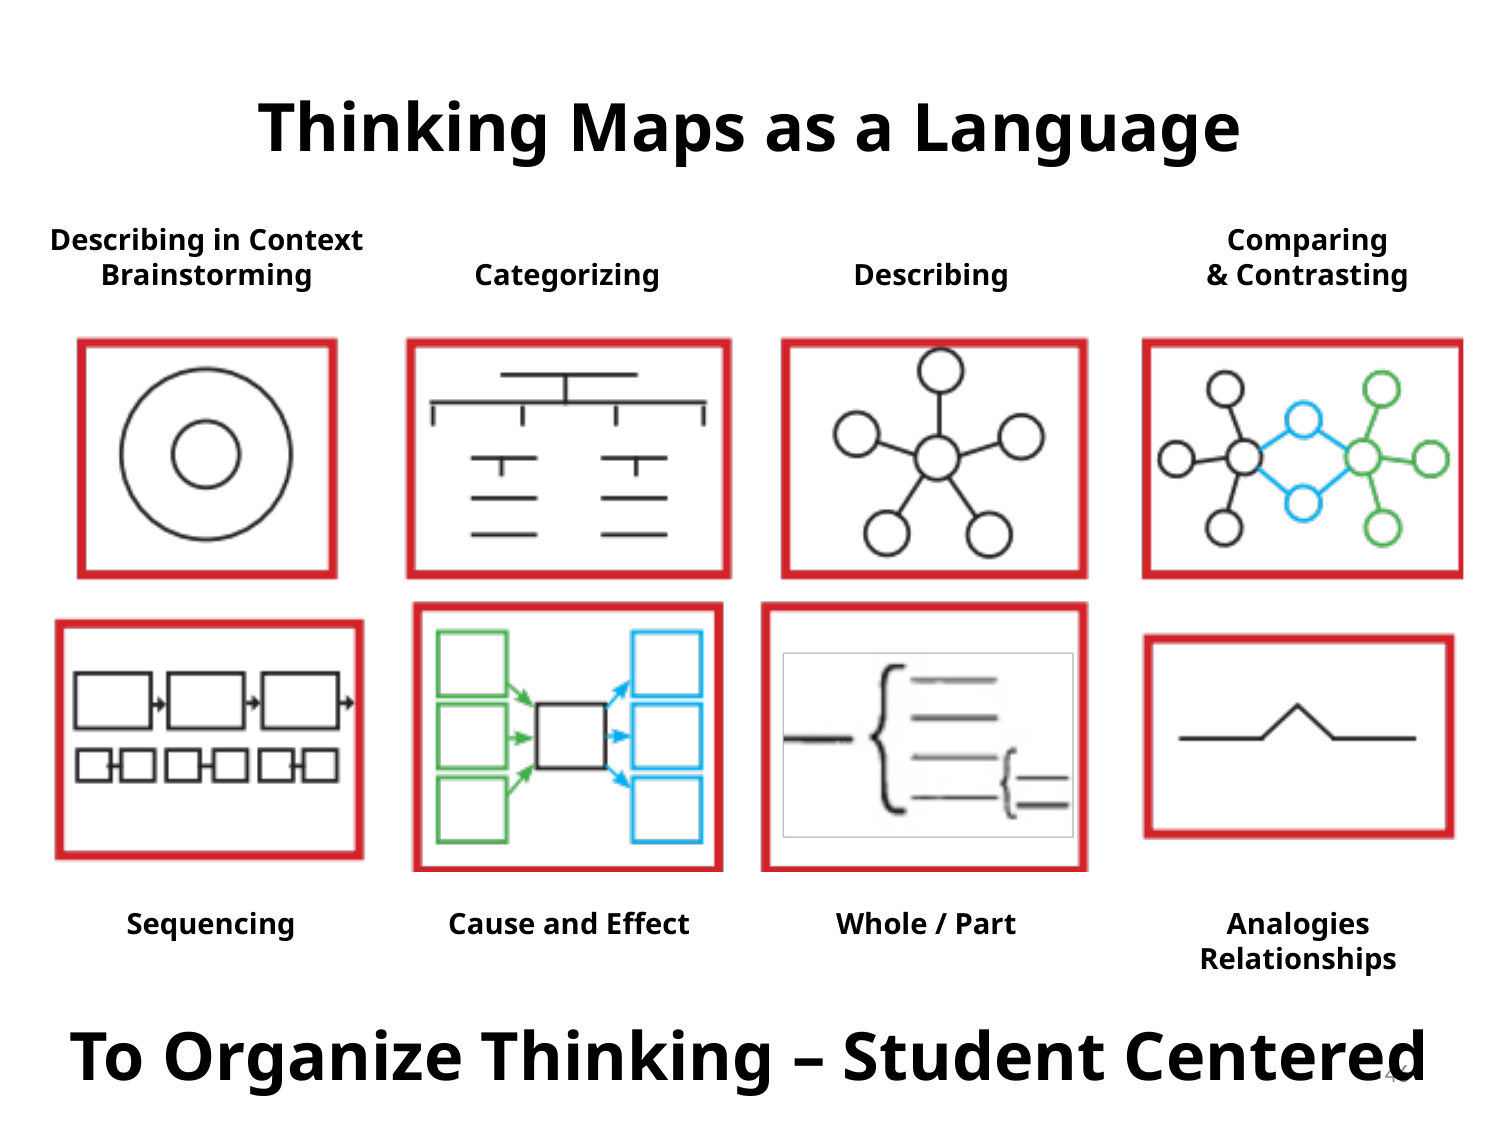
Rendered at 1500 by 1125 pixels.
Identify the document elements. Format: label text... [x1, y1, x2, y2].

text_box Analogies Relationships [1152, 898, 1445, 983]
text_box Thinking Maps as a Language [0, 77, 1500, 173]
text_box Sequencing [65, 898, 358, 948]
text_box To Organize Thinking – Student Centered [0, 1006, 1500, 1102]
text_box Describing in Context Brainstorming [34, 213, 380, 299]
text_box Describing [787, 249, 1075, 299]
picture [50, 314, 1464, 872]
text_box Categorizing [408, 249, 727, 299]
text_box Cause and Effect [433, 898, 706, 948]
text_box Whole / Part [771, 898, 1081, 948]
text_box Comparing & Contrasting [1152, 213, 1464, 299]
